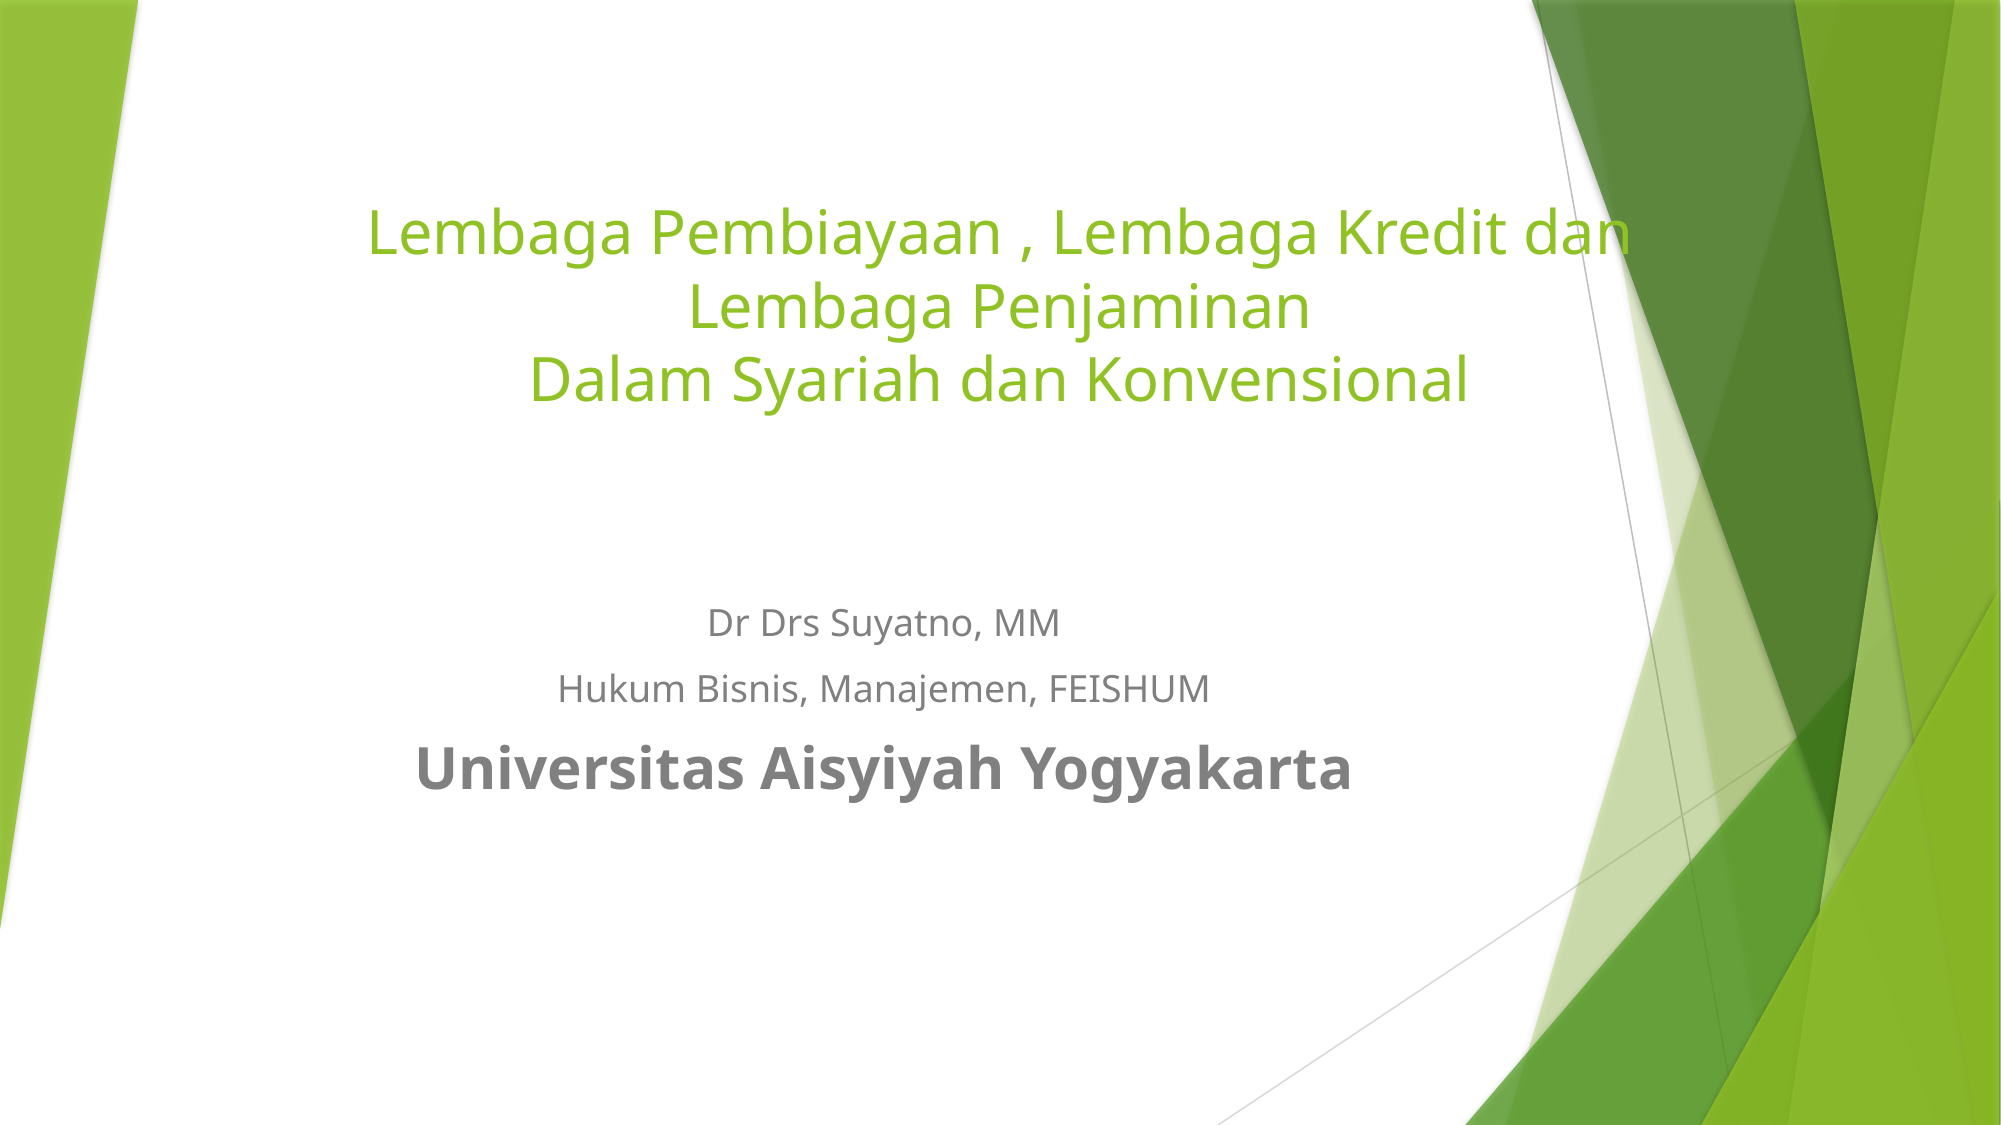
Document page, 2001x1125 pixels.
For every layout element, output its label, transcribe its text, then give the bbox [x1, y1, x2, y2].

title Lembaga Pembiayaan , Lembaga Kredit dan Lembaga Penjaminan Dalam Syariah dan Konvensional [249, 184, 1750, 495]
subtitle Dr Drs Suyatno, MM Hukum Bisnis, Manajemen, FEISHUM Universitas Aisyiyah Yogyakarta [247, 591, 1522, 845]
